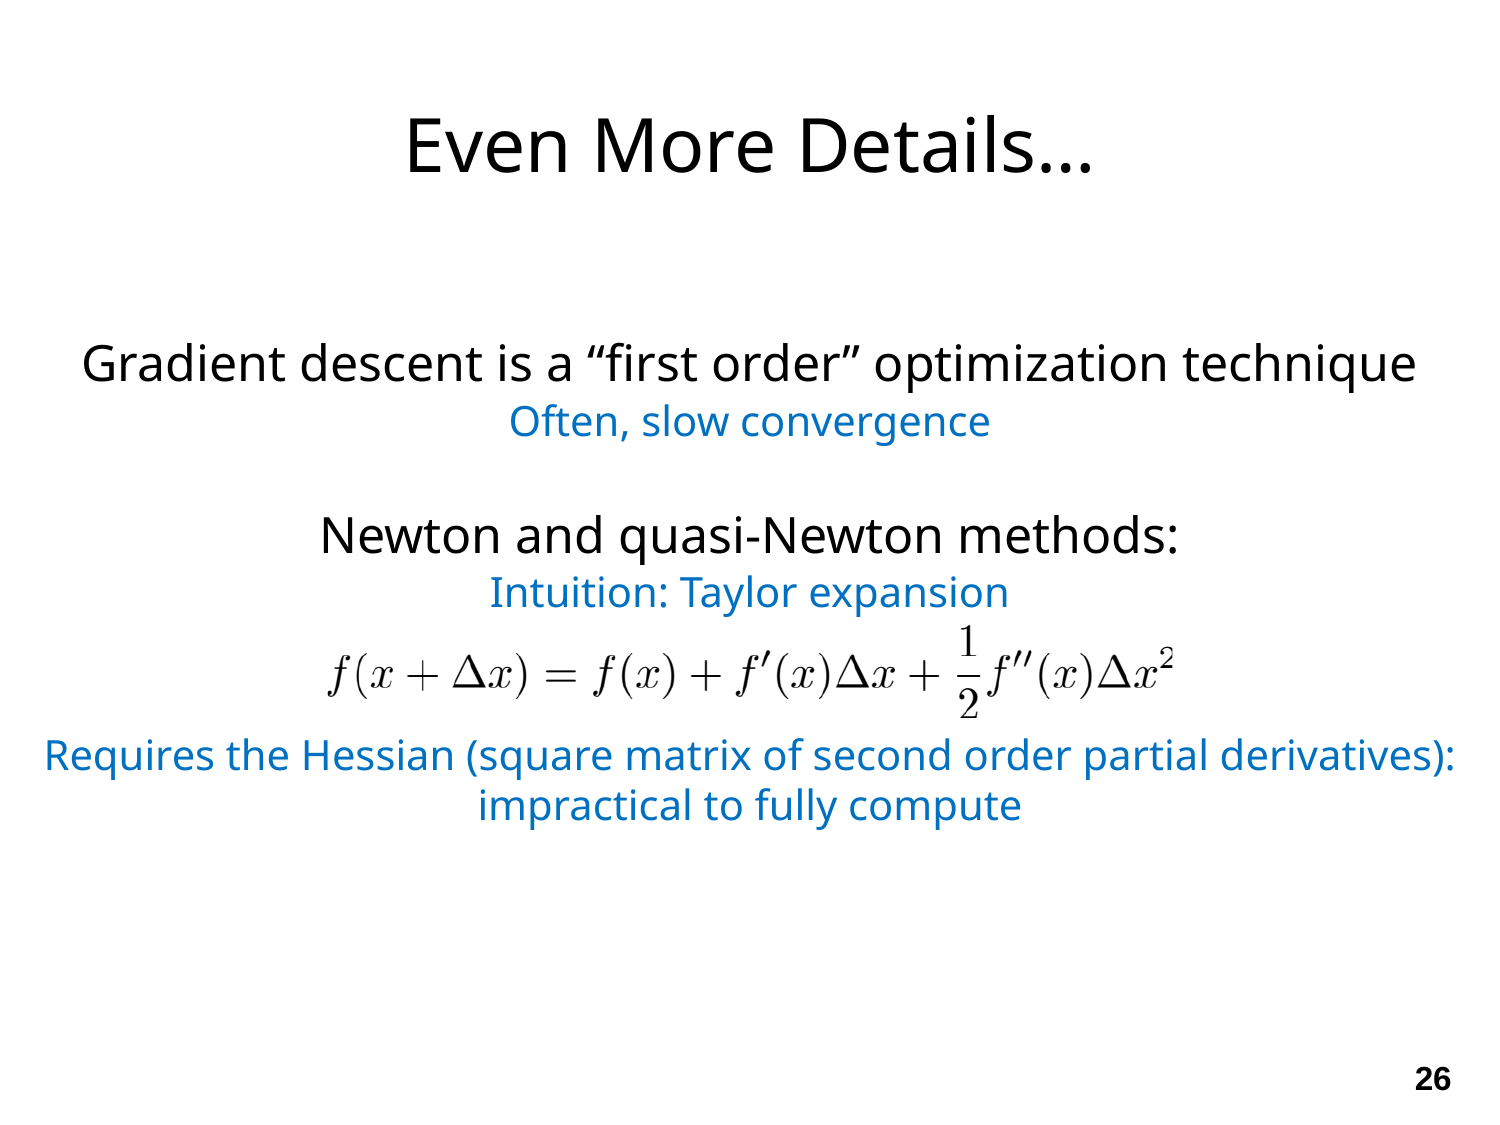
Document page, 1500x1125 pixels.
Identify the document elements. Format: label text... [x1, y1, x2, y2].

picture [327, 624, 1173, 718]
text_box Often, slow convergence [0, 386, 1500, 452]
text_box Requires the Hessian (square matrix of second order partial derivatives): impractical to fully compute [0, 721, 1500, 837]
text_box Gradient descent is a “first order” optimization technique [0, 324, 1500, 386]
text_box Even More Details… [0, 90, 1500, 203]
slide_number 26 [1400, 1050, 1488, 1110]
text_box Intuition: Taylor expansion [0, 558, 1500, 624]
text_box Newton and quasi-Newton methods: [0, 496, 1500, 558]
